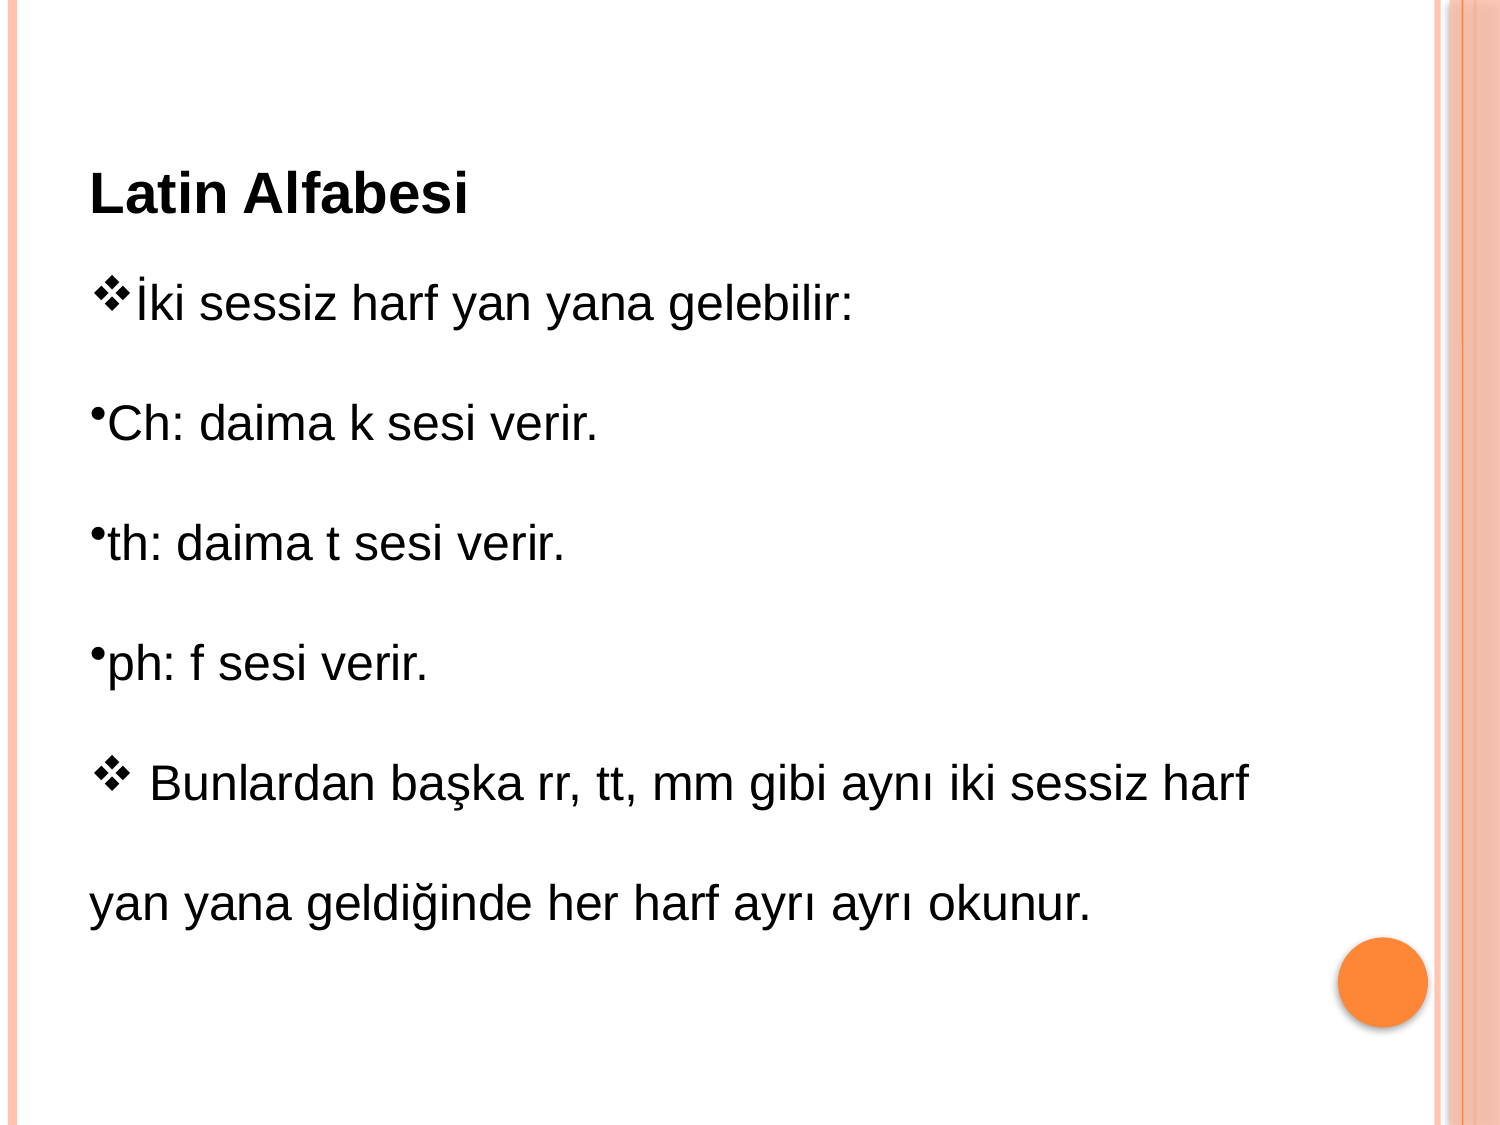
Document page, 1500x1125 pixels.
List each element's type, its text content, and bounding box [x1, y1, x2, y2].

list İki sessiz harf yan yana gelebilir: Ch: daima k sesi verir. th: daima t sesi verir. ph: f sesi verir. Bunlardan başka rr, tt, mm gibi aynı iki sessiz harf yan yana geldiğinde her harf ayrı ayrı okunur. [75, 262, 1300, 1062]
title Latin Alfabesi [75, 45, 1300, 233]
